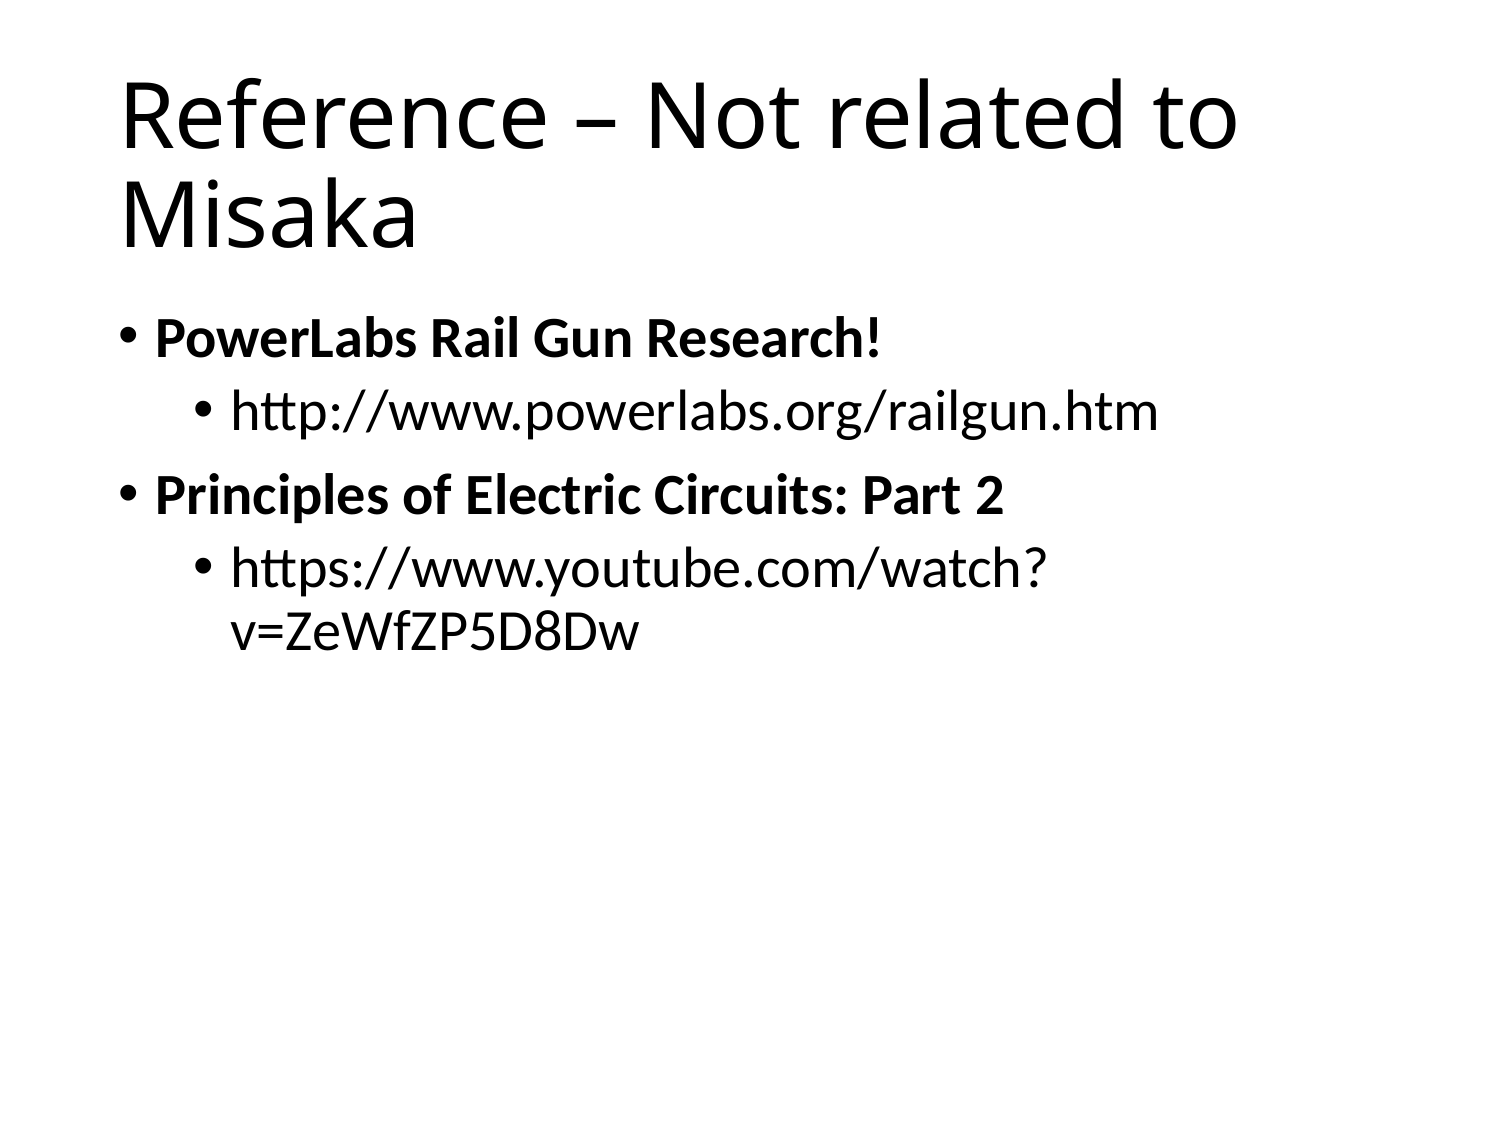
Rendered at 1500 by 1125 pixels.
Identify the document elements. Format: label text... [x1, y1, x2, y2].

title Reference – Not related to Misaka [103, 59, 1397, 278]
list PowerLabs Rail Gun Research! http://www.powerlabs.org/railgun.htm Principles of Electric Circuits: Part 2 https://www.youtube.com/watch?v=ZeWfZP5D8Dw [103, 299, 1397, 1014]
